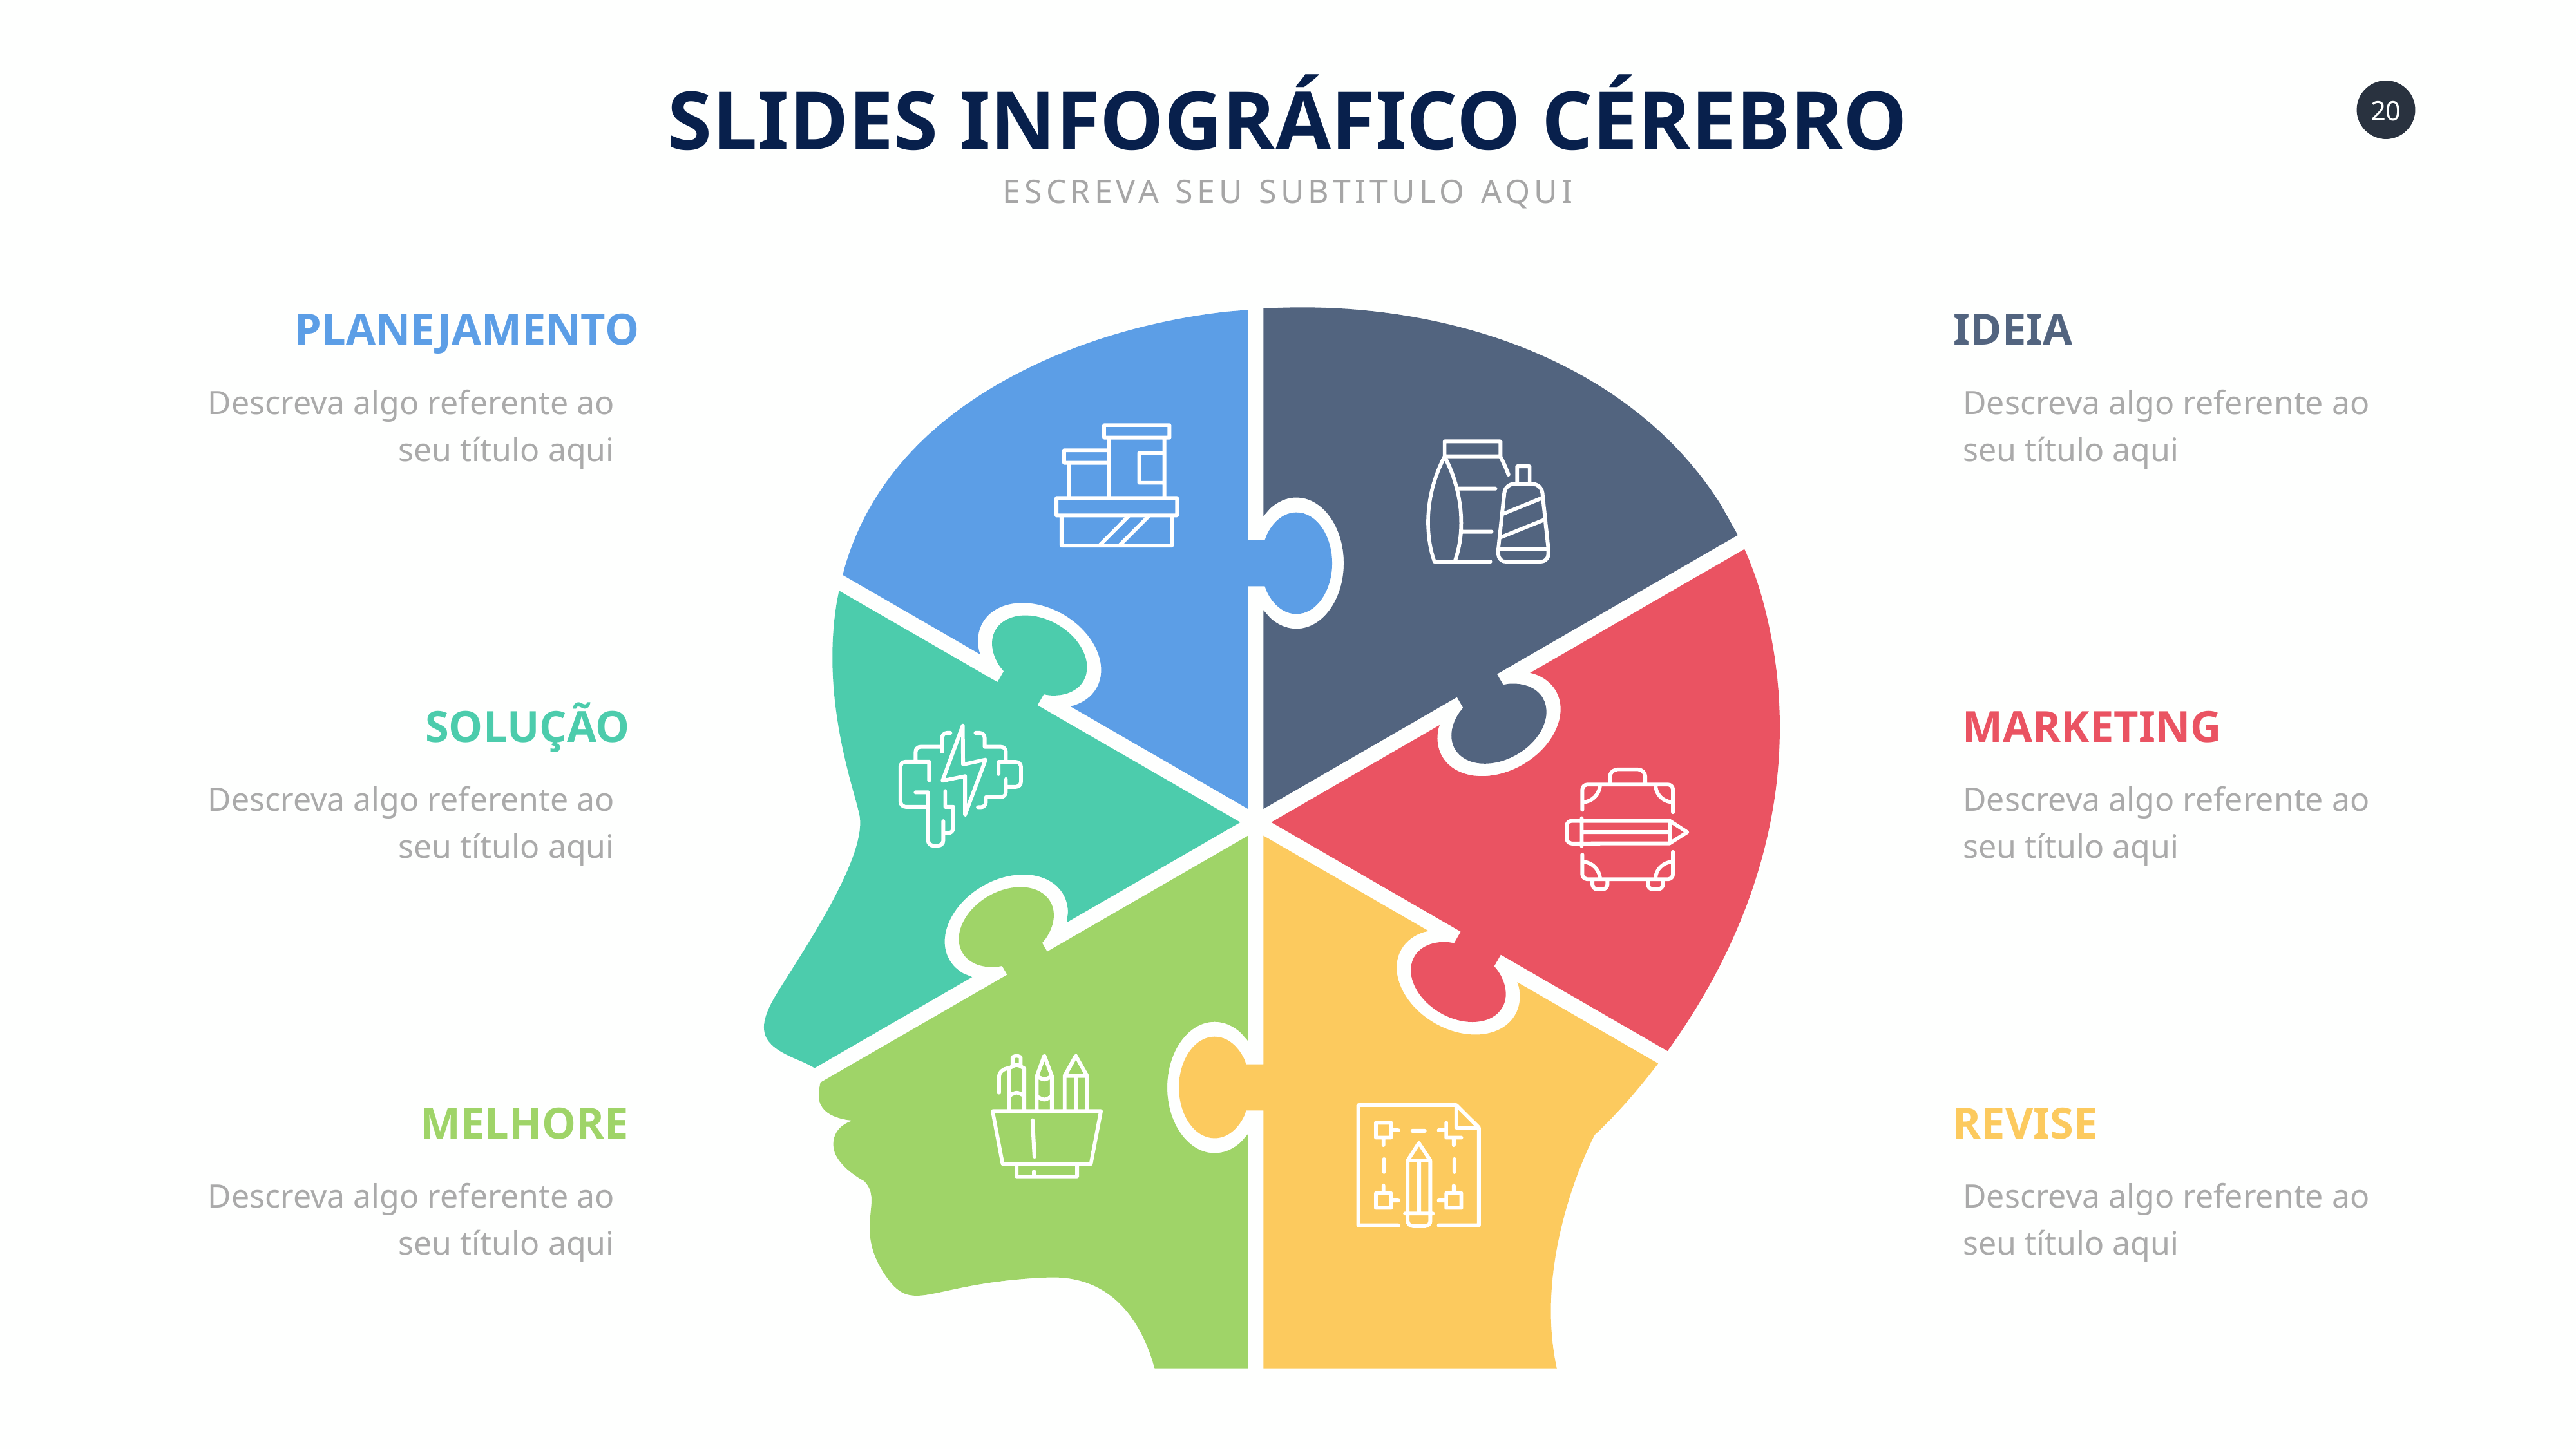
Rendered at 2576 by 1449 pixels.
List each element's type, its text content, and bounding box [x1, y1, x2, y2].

text_box Descreva algo referente ao seu título aqui [1953, 766, 2416, 869]
text_box Descreva algo referente ao seu título aqui [1953, 368, 2416, 473]
text_box Descreva algo referente ao seu título aqui [162, 368, 624, 473]
text_box Descreva algo referente ao seu título aqui [1953, 1162, 2416, 1267]
text_box [1426, 439, 1511, 564]
text_box SLIDES INFOGRÁFICO CÉREBRO [658, 64, 1918, 171]
text_box [973, 730, 1023, 810]
text_box [1403, 1141, 1435, 1228]
text_box [1565, 816, 1690, 848]
text_box [1271, 549, 1780, 1051]
text_box [1356, 1103, 1481, 1227]
text_box REVISE [1943, 1091, 2108, 1153]
text_box IDEIA [1943, 297, 2083, 359]
text_box ESCREVA SEU SUBTITULO AQUI [993, 166, 1583, 215]
text_box Descreva algo referente ao seu título aqui [162, 766, 624, 869]
text_box [843, 310, 1333, 810]
text_box SOLUÇÃO [415, 694, 640, 755]
text_box [763, 591, 1241, 1068]
text_box [940, 723, 987, 817]
text_box [1496, 464, 1550, 564]
text_box Descreva algo referente ao seu título aqui [162, 1162, 624, 1267]
text_box PLANEJAMENTO [285, 297, 649, 359]
text_box [1179, 835, 1659, 1369]
text_box [898, 730, 955, 848]
text_box MARKETING [1953, 694, 2231, 755]
text_box MELHORE [410, 1091, 638, 1153]
text_box [991, 1054, 1103, 1179]
text_box [1054, 423, 1179, 548]
text_box [1263, 307, 1738, 810]
text_box [1580, 850, 1675, 891]
text_box [819, 835, 1248, 1369]
text_box [1580, 767, 1675, 815]
